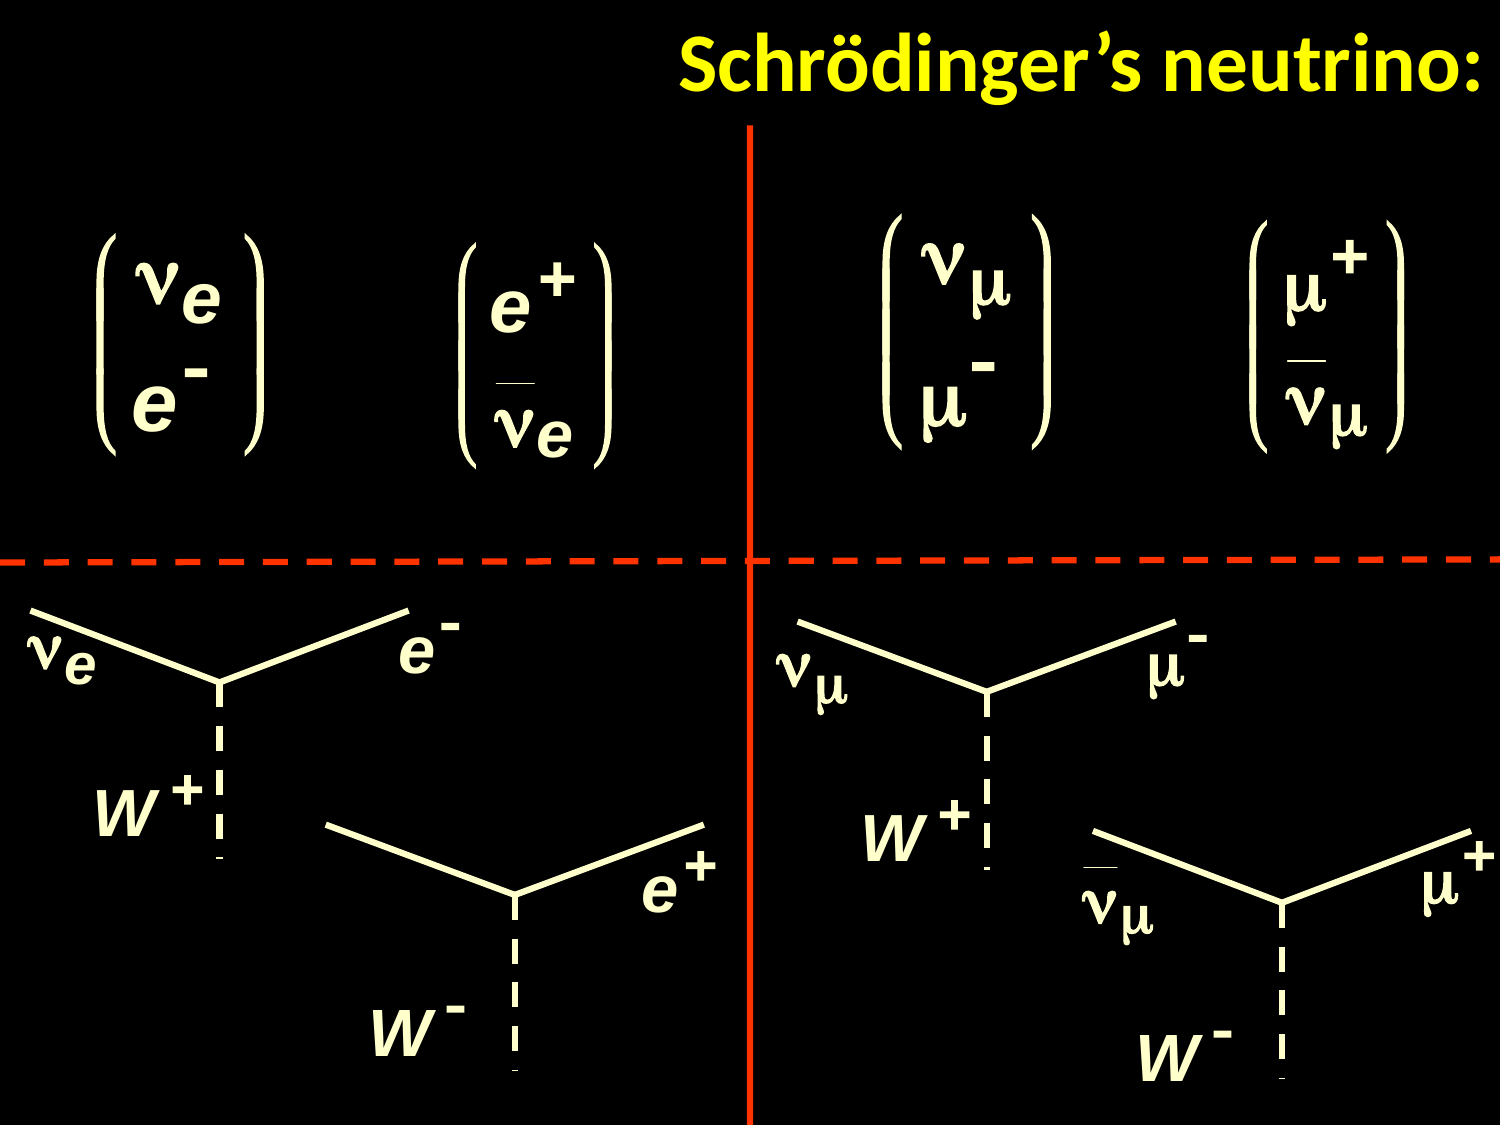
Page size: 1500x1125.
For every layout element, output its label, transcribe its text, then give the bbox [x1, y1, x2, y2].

title Schrödinger’s neutrino: [0, 0, 1500, 118]
picture [48, 181, 1448, 497]
picture [24, 593, 1500, 1086]
